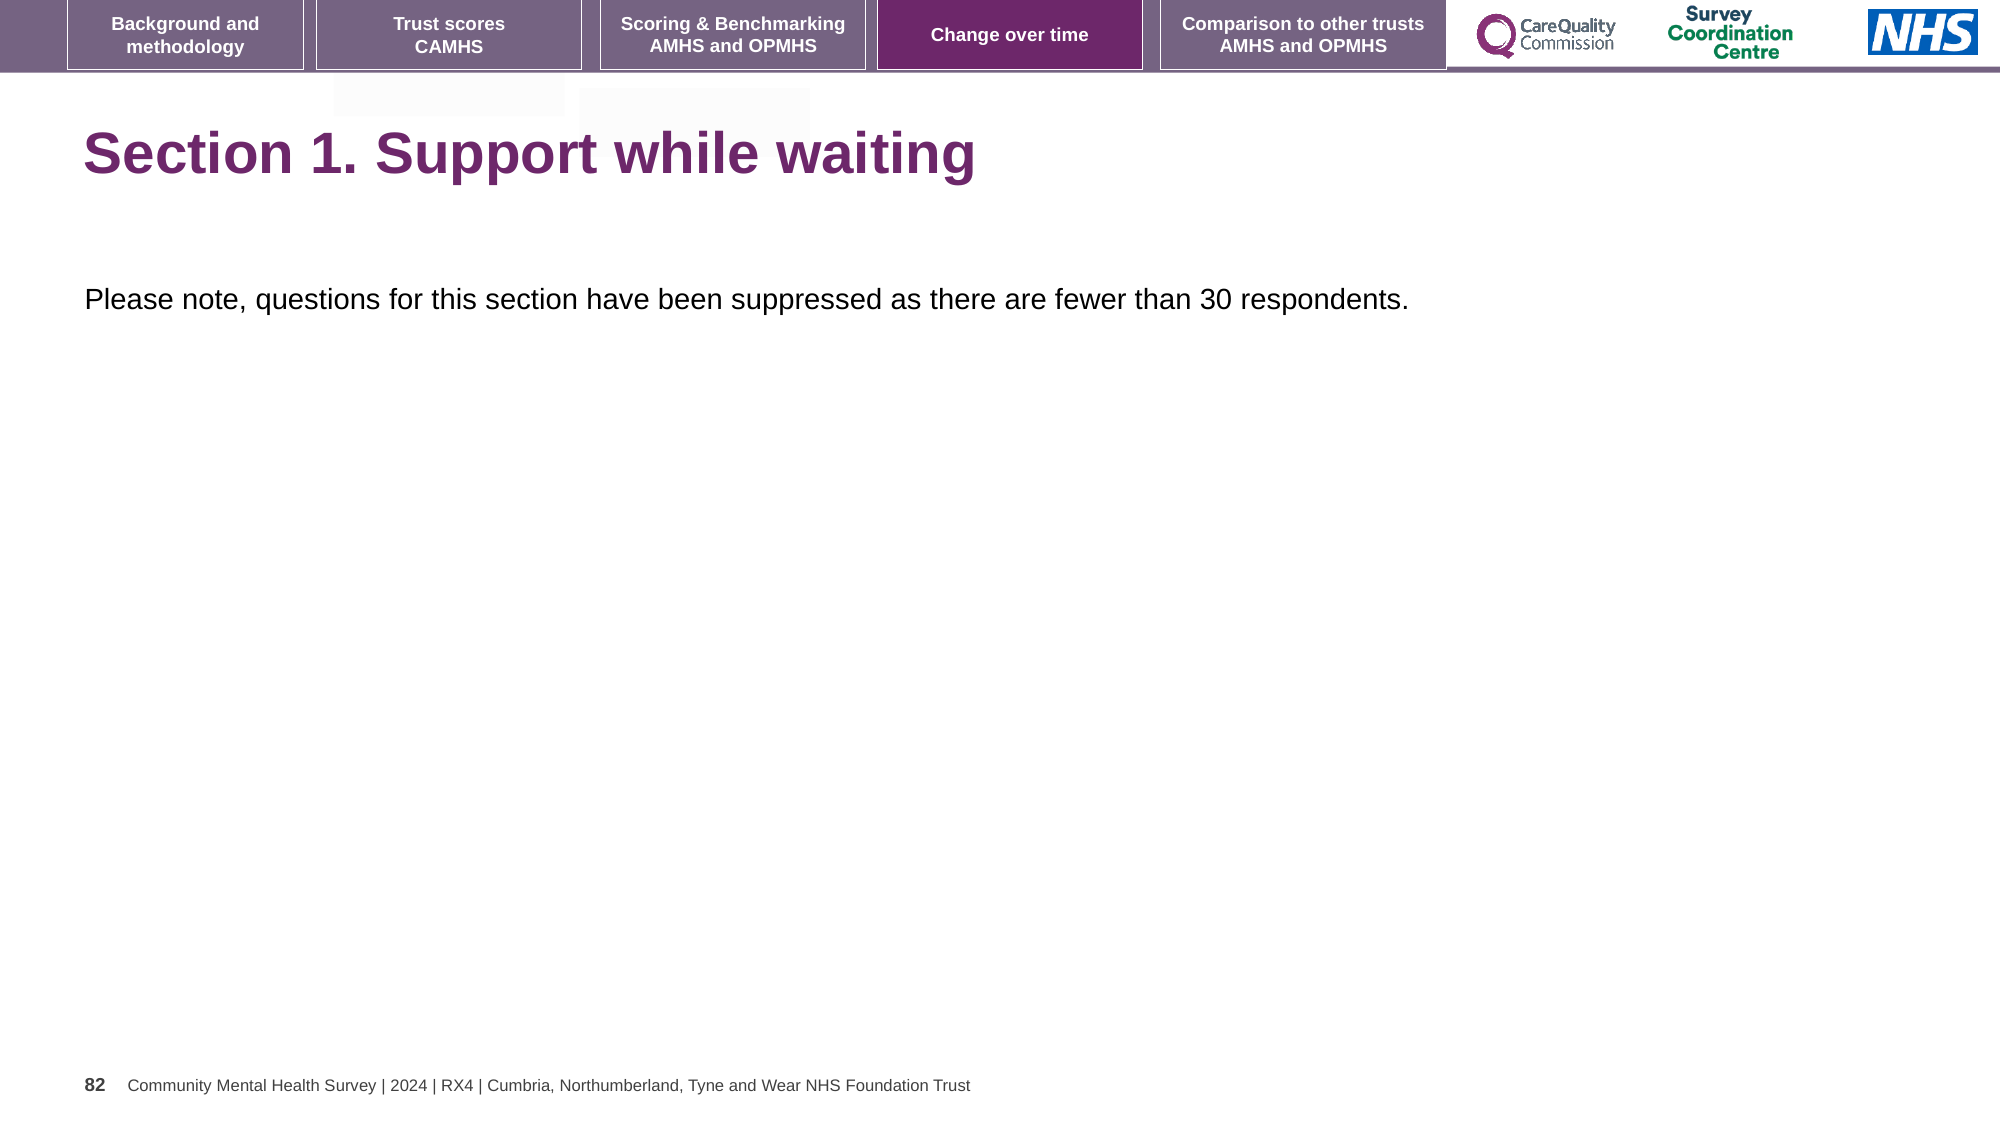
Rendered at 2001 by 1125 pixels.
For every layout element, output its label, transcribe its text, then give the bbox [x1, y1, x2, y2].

title Section 1. Support while waiting [68, 100, 1942, 209]
picture [1666, 3, 1794, 61]
picture [1868, 9, 1978, 55]
picture [1476, 13, 1616, 59]
text_box Please note, questions for this section have been suppressed as there are fewer than 30 respondents. [84, 208, 1933, 316]
text_box 82 [84, 1065, 122, 1125]
